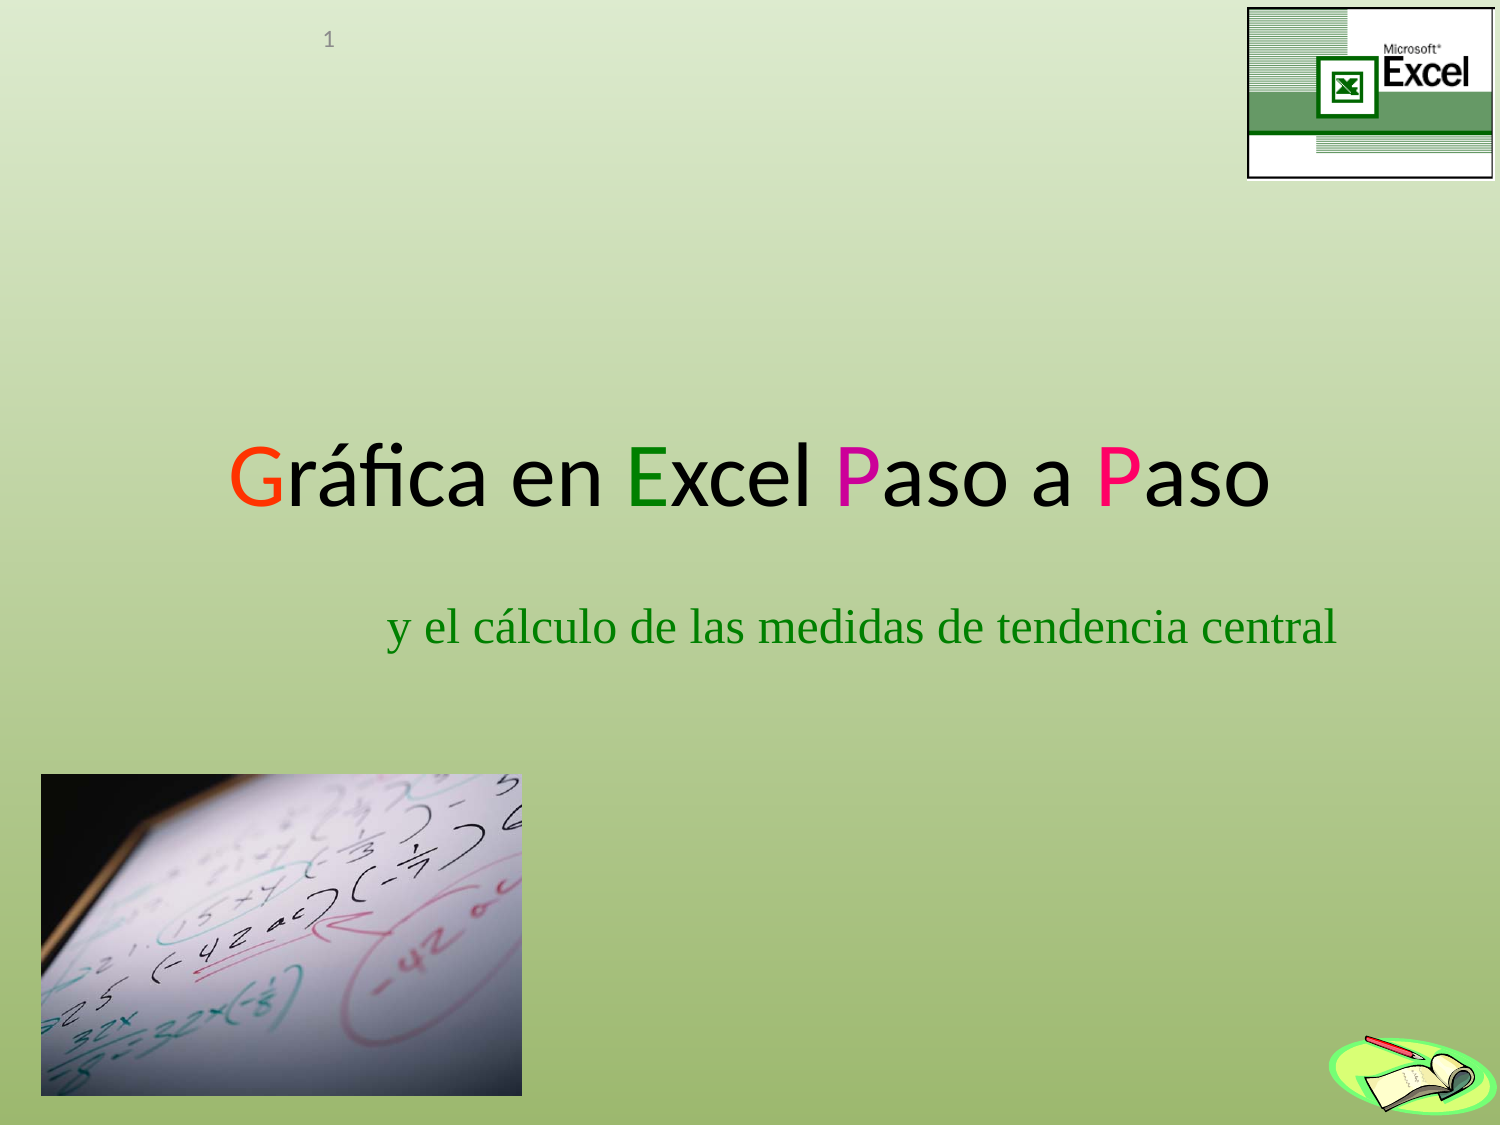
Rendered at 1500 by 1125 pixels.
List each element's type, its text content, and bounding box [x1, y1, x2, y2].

picture [40, 774, 522, 1096]
slide_number 1 [0, 0, 350, 75]
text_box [1247, 6, 1495, 181]
text_box y el cálculo de las medidas de tendencia central [371, 586, 1436, 661]
picture [1328, 1034, 1498, 1116]
title Gráfica en Excel Paso a Paso [112, 349, 1388, 591]
